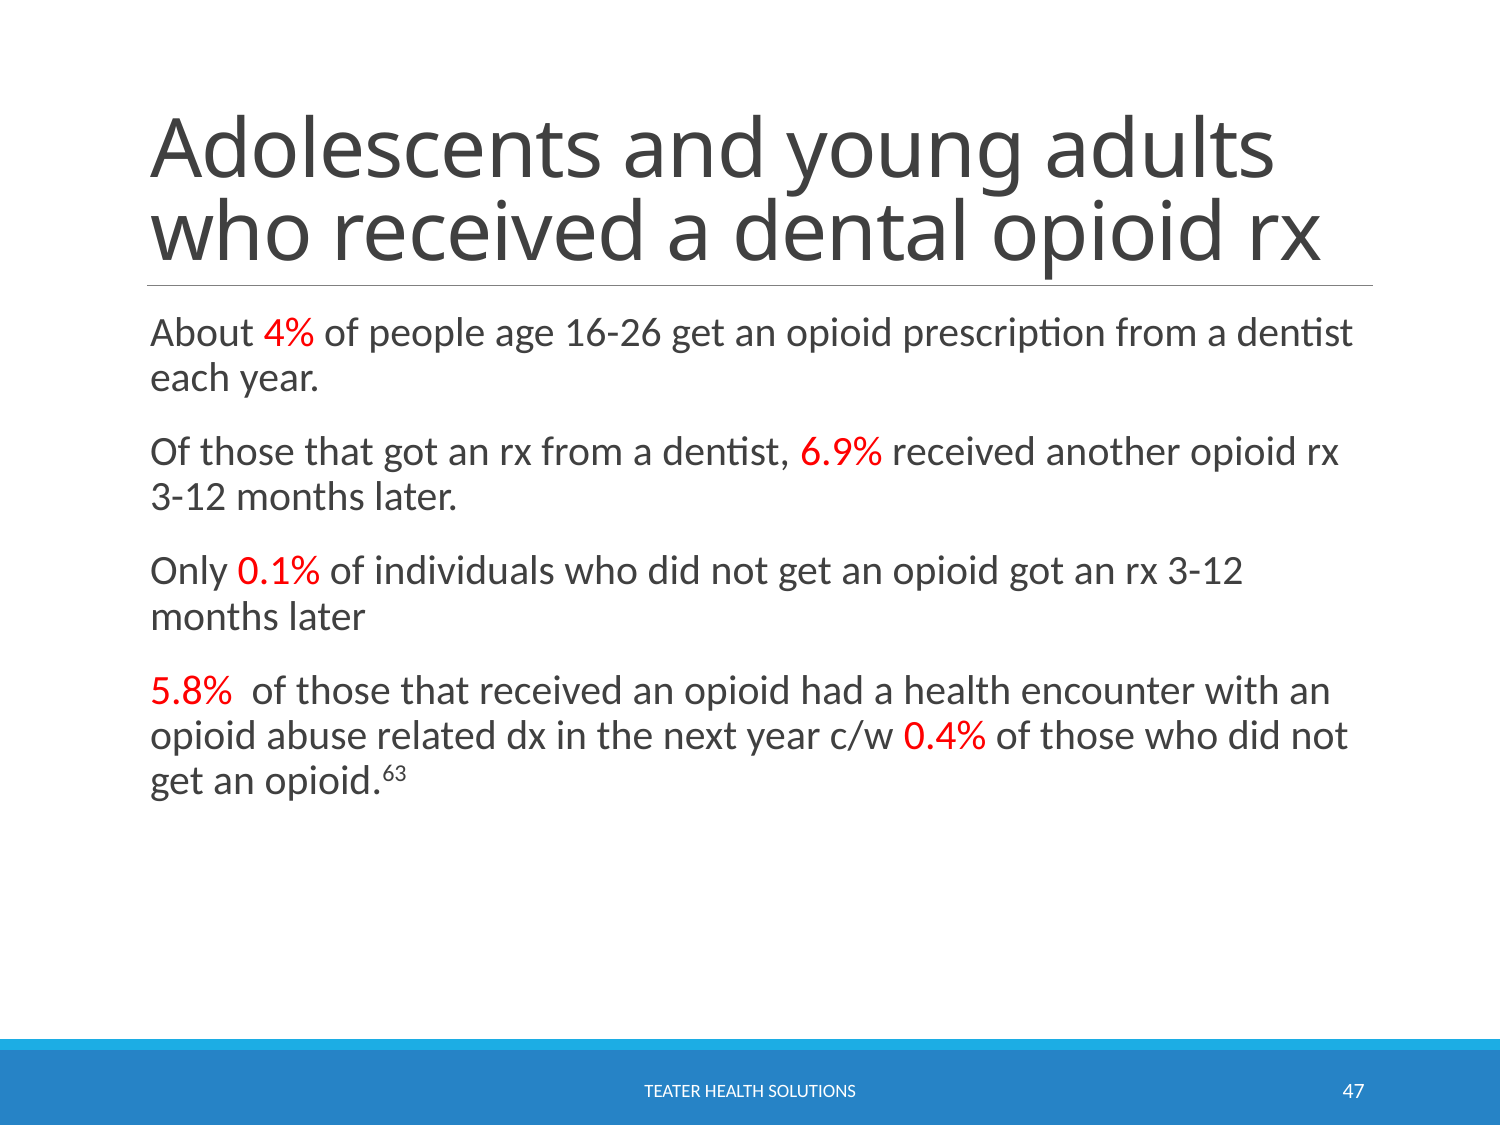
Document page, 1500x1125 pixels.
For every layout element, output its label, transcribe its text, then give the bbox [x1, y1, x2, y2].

list About 4% of people age 16-26 get an opioid prescription from a dentist each year. Of those that got an rx from a dentist, 6.9% received another opioid rx 3-12 months later. Only 0.1% of individuals who did not get an opioid got an rx 3-12 months later 5.8% of those that received an opioid had a health encounter with an opioid abuse related dx in the next year c/w 0.4% of those who did not get an opioid.63 [135, 302, 1373, 963]
slide_number 47 [1218, 1059, 1380, 1120]
title Adolescents and young adults who received a dental opioid rx [135, 47, 1373, 285]
footer TEATER HEALTH SOLUTIONS [453, 1059, 1047, 1120]
